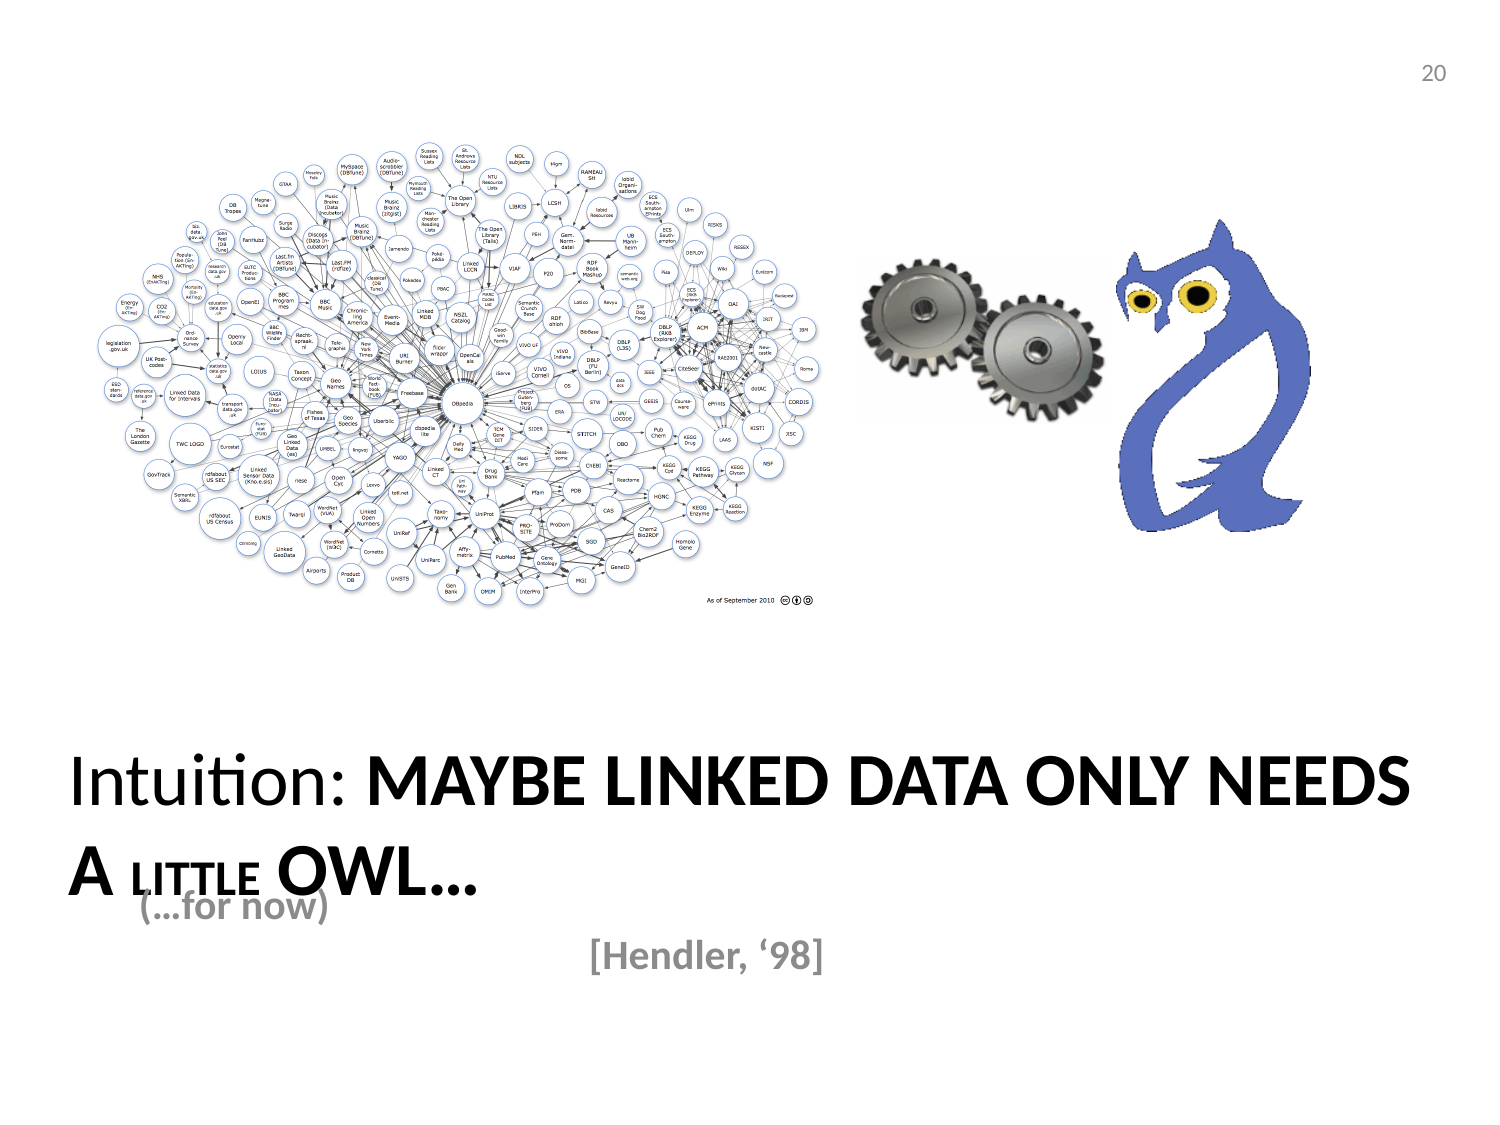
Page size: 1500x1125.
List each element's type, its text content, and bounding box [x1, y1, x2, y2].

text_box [857, 219, 1311, 532]
list (…for now) [Hendler, ‘98] [123, 739, 1399, 986]
slide_number 20 [1282, 41, 1462, 102]
title Intuition: MAYBE LINKED DATA only NEEDS a LITTLE OWL… [53, 722, 1459, 947]
picture [88, 134, 830, 617]
